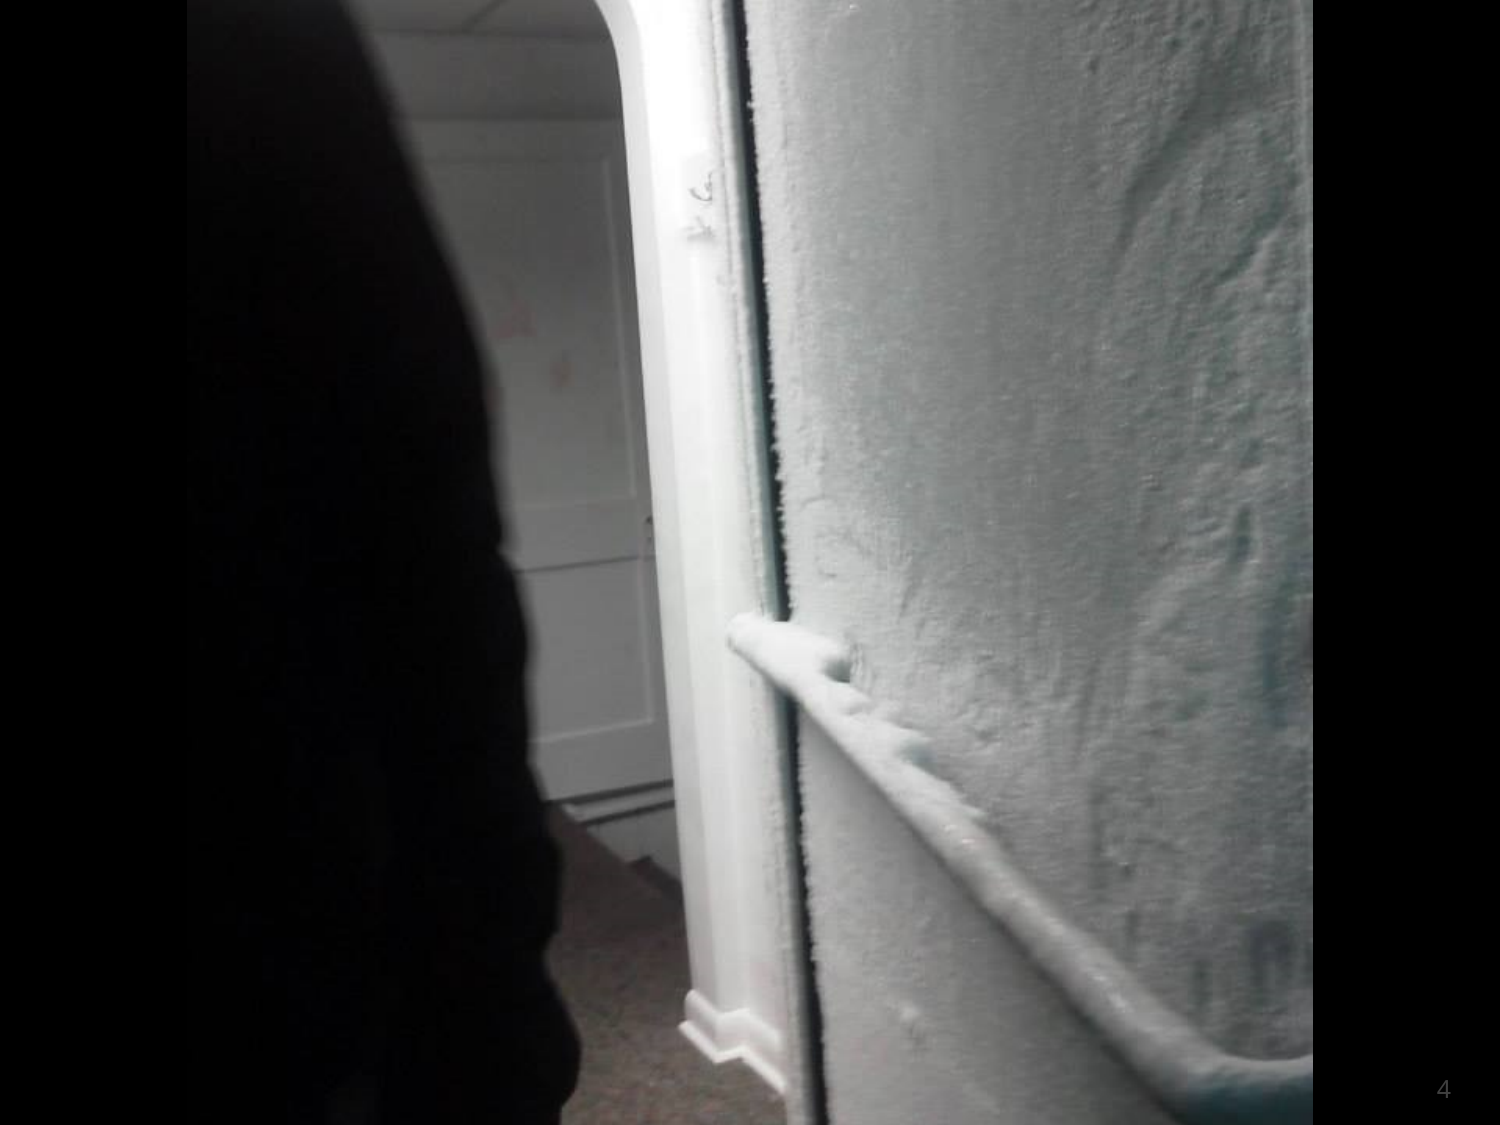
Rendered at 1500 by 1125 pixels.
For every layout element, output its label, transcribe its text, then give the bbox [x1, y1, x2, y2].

slide_number 4 [1345, 1062, 1467, 1108]
picture [187, 0, 1313, 1125]
